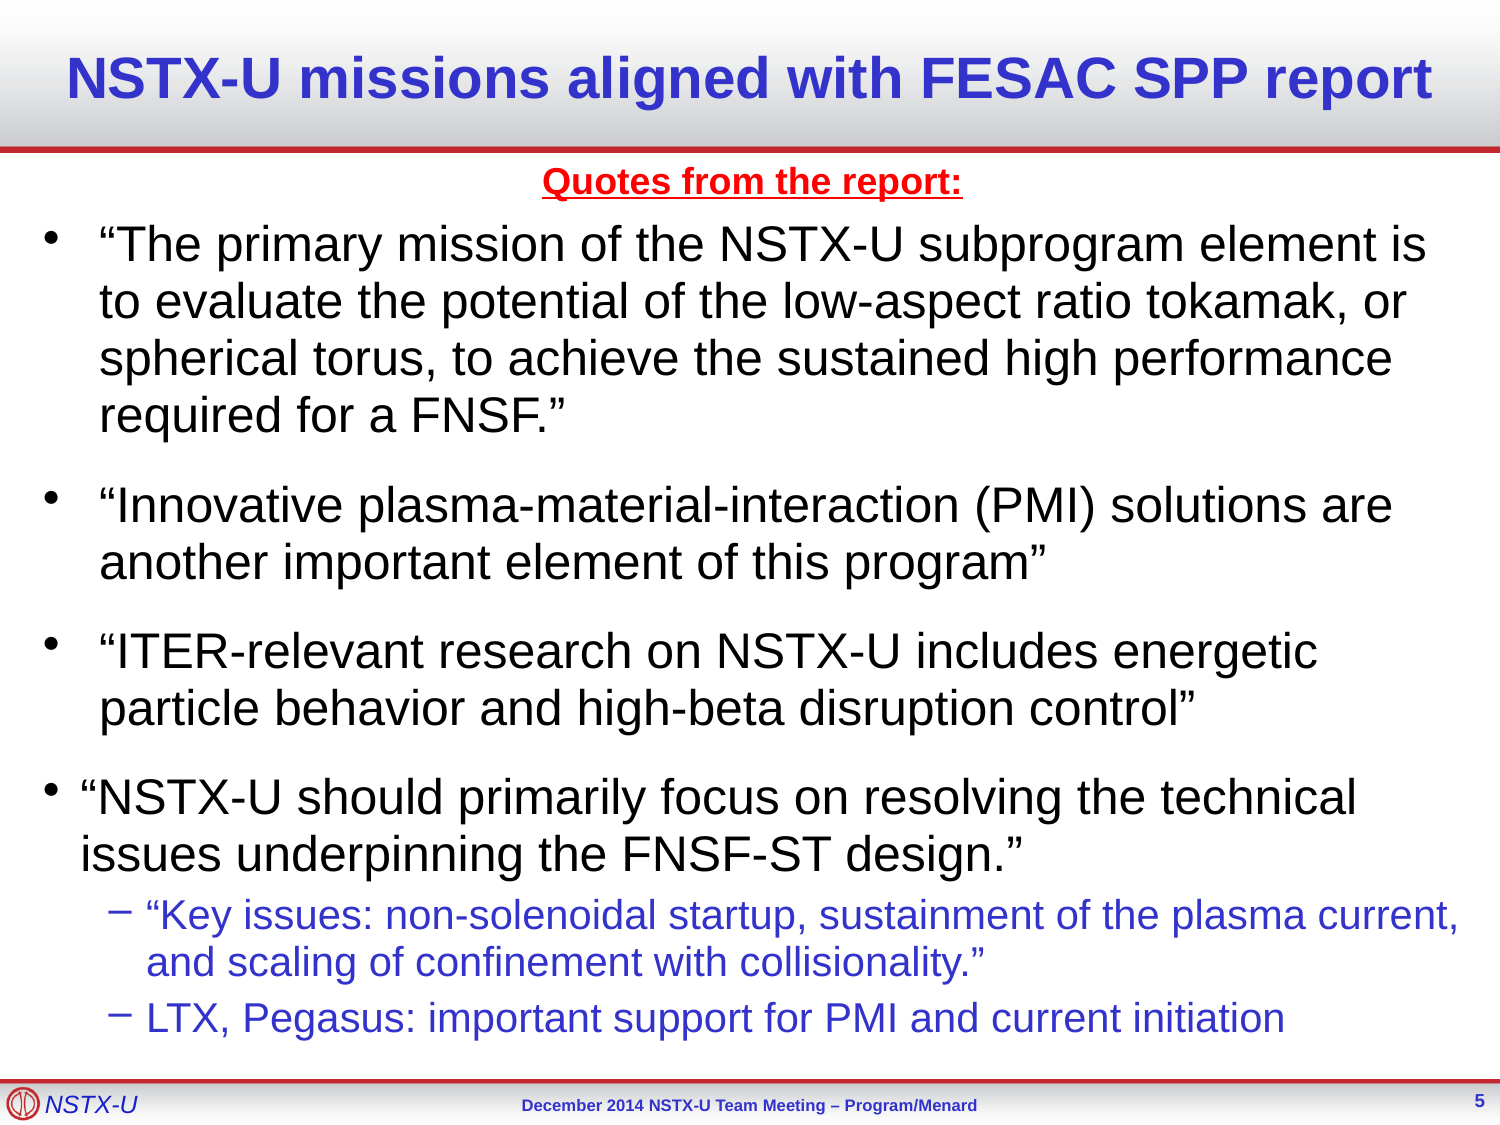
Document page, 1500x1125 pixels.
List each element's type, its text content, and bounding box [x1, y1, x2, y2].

text_box Quotes from the report: [527, 149, 978, 210]
list “The primary mission of the NSTX-U subprogram element is to evaluate the potential of the low-aspect ratio tokamak, or spherical torus, to achieve the sustained high performance required for a FNSF.” “Innovative plasma-material-interaction (PMI) solutions are another important element of this program” “ITER-relevant research on NSTX-U includes energetic particle behavior and high-beta disruption control” “NSTX-U should primarily focus on resolving the technical issues underpinning the FNSF-ST design.” “Key issues: non-solenoidal startup, sustainment of the plasma current, and scaling of confinement with collisionality.” LTX, Pegasus: important support for PMI and current initiation [27, 208, 1488, 1063]
title NSTX-U missions aligned with FESAC SPP report [0, 0, 1500, 151]
picture [0, 1079, 1500, 1125]
slide_number 5 [1374, 1087, 1500, 1113]
